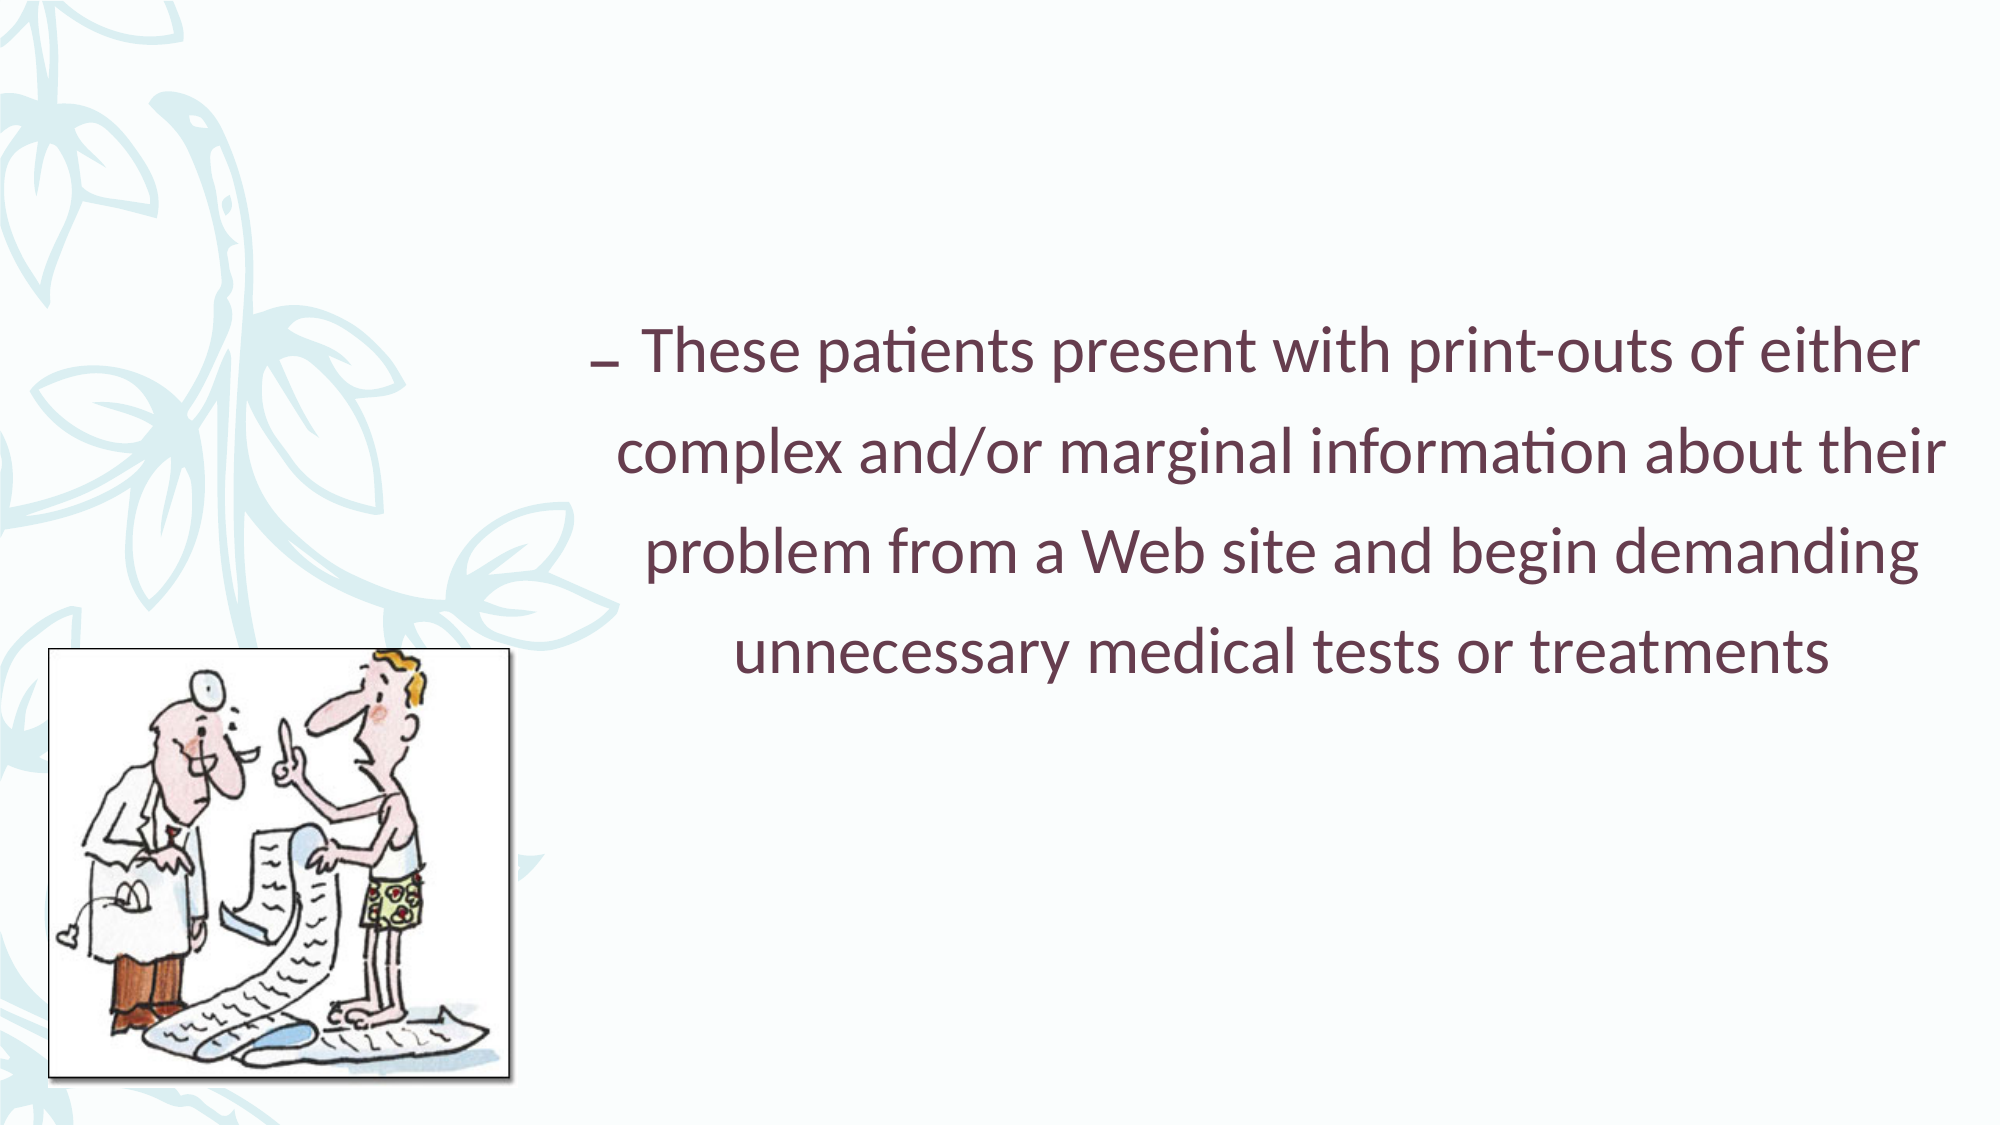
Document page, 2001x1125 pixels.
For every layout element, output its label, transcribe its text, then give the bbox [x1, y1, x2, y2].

picture [48, 648, 518, 1088]
list These patients present with print-outs of either complex and/or marginal information about their problem from a Web site and begin demanding unnecessary medical tests or treatments [536, 281, 1976, 881]
